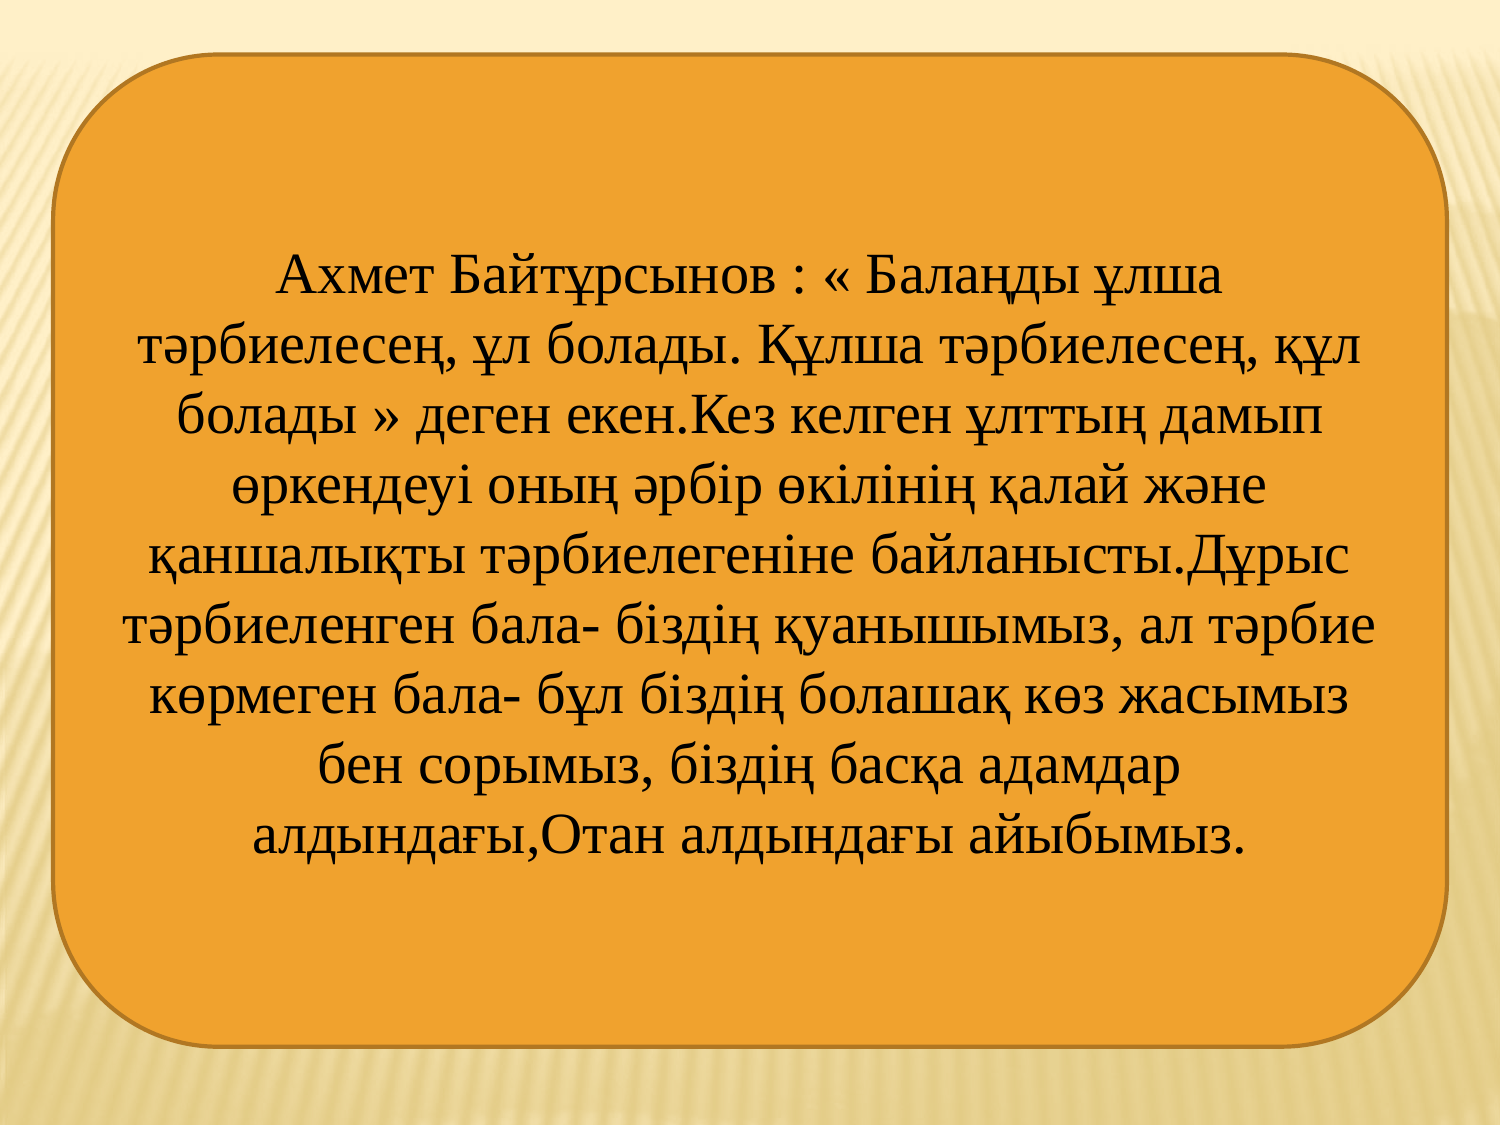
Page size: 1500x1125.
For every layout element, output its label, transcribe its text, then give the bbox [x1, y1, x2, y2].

text_box Ахмет Байтұрсынов : « Балаңды ұлша тәрбиелесең, ұл болады. Құлша тәрбиелесең, құл болады » деген екен.Кез келген ұлттың дамып өркендеуі оның әрбір өкілінің қалай және қаншалықты тәрбиелегеніне байланысты.Дұрыс тәрбиеленген бала- біздің қуанышымыз, ал тәрбие көрмеген бала- бұл біздің болашақ көз жасымыз бен сорымыз, біздің басқа адамдар алдындағы,Отан алдындағы айыбымыз. [50, 52, 1450, 1049]
